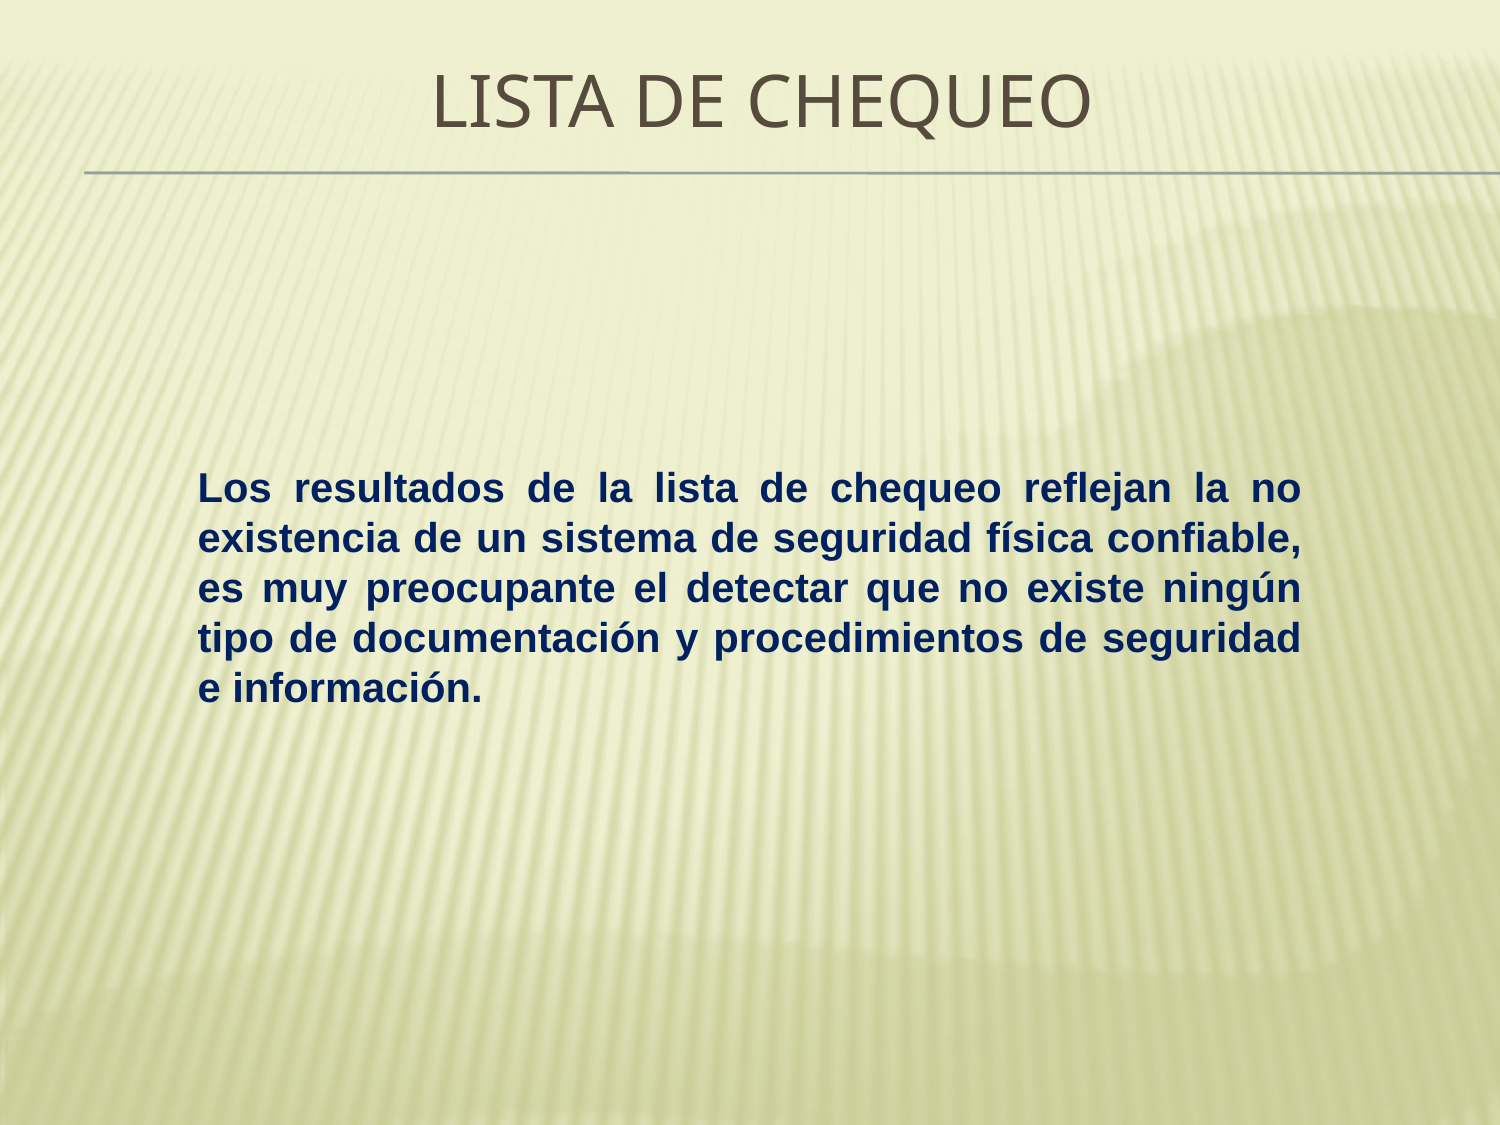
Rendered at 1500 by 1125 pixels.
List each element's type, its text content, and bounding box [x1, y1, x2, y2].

title Lista de chequeo [50, 47, 1475, 149]
text_box Los resultados de la lista de chequeo reflejan la no existencia de un sistema de seguridad física confiable, es muy preocupante el detectar que no existe ningún tipo de documentación y procedimientos de seguridad e información. [182, 453, 1317, 719]
